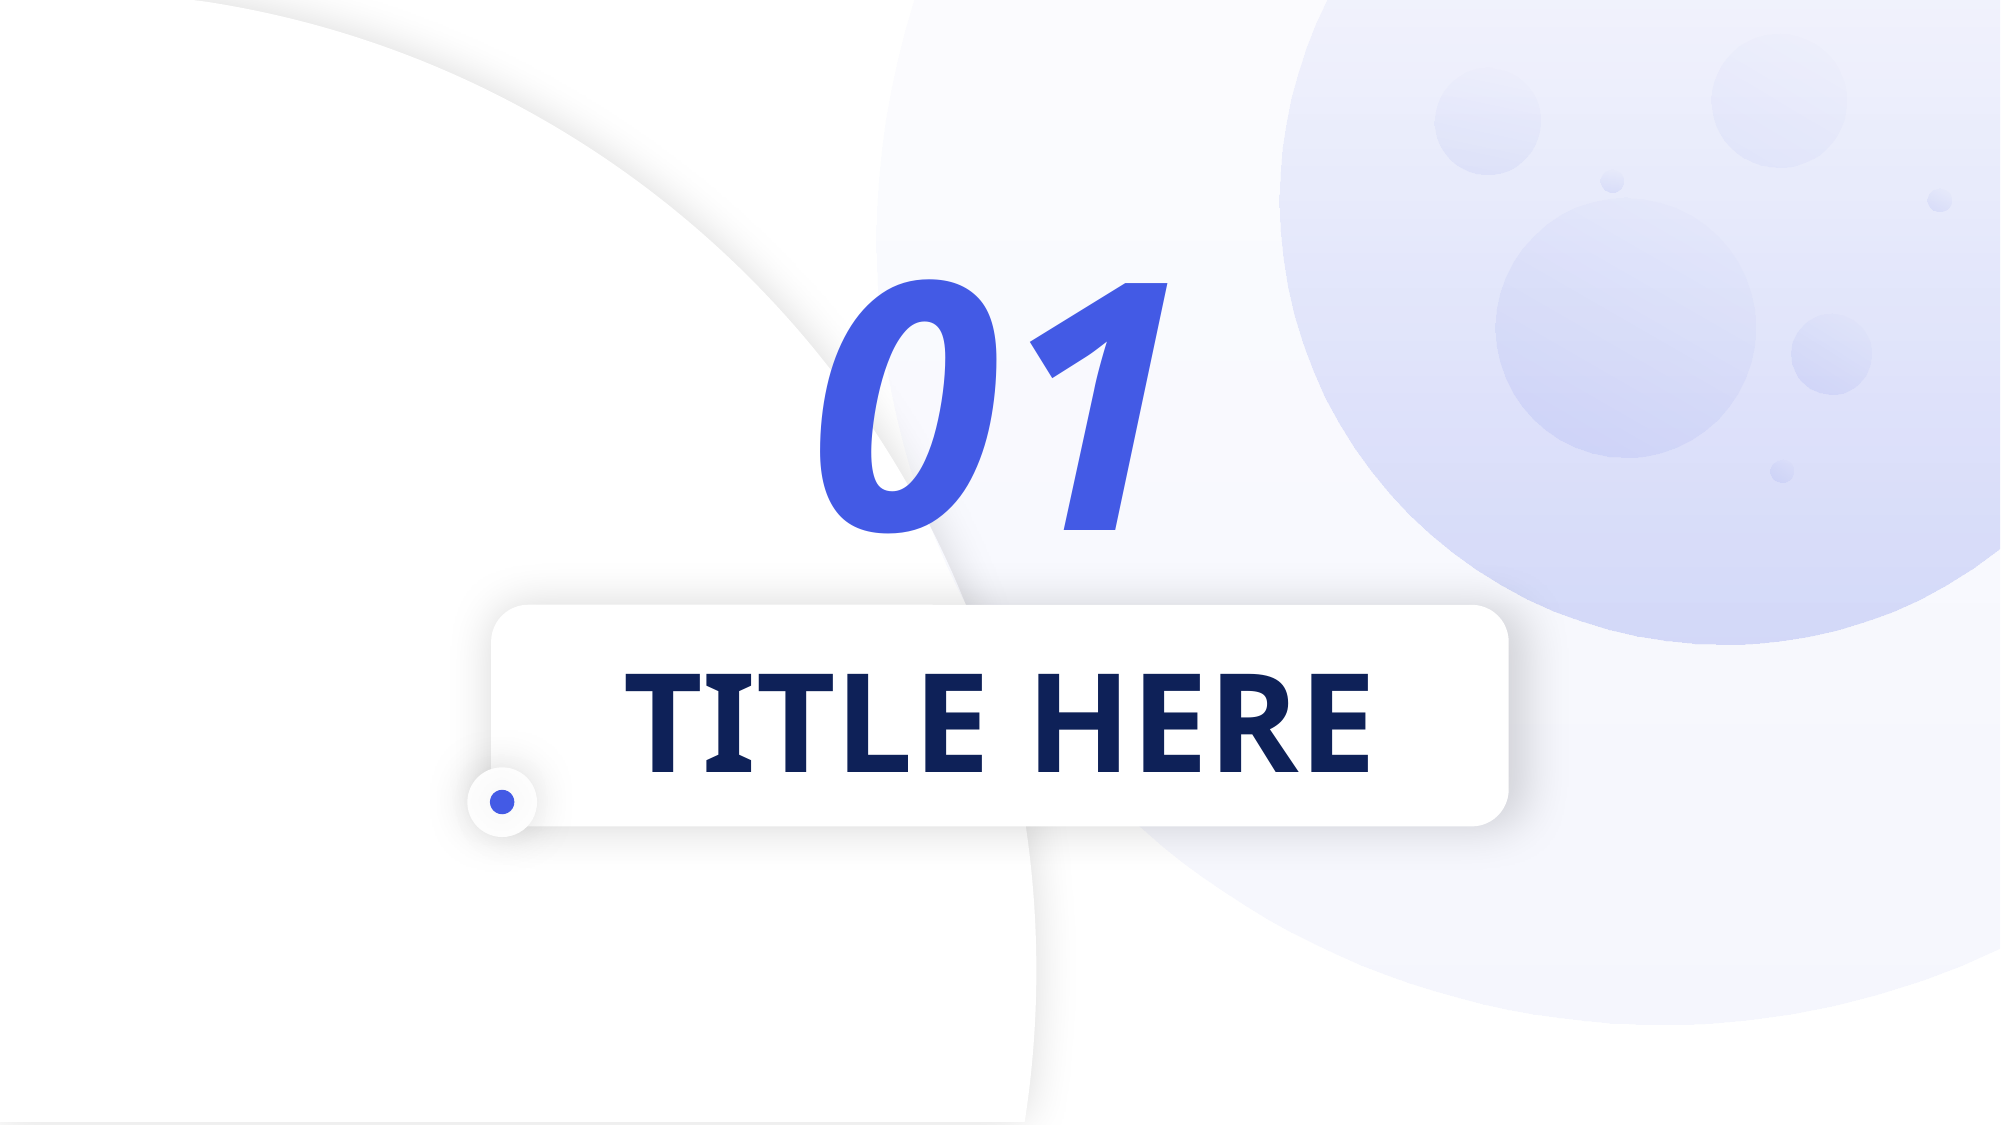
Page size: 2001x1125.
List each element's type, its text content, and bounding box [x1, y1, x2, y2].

list 01 [679, 177, 1321, 612]
list TITLE HERE [436, 627, 1564, 810]
